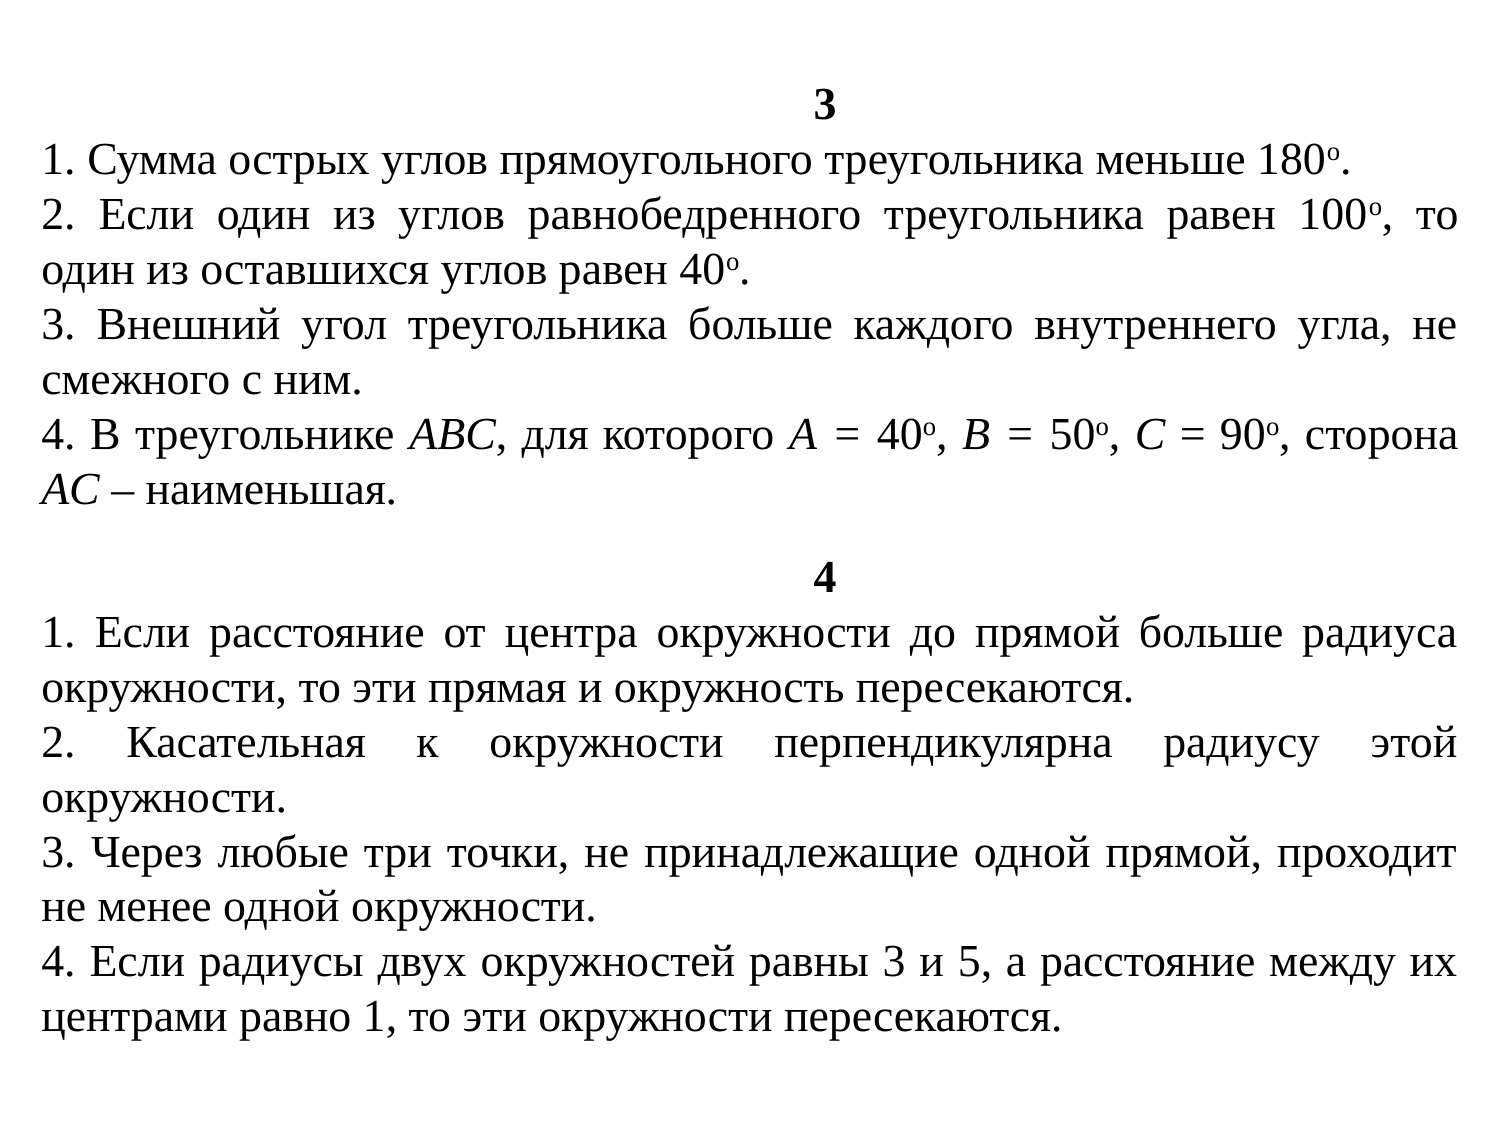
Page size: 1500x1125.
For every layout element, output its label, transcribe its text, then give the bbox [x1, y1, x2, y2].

text_box 3 1. Сумма острых углов прямоугольного треугольника меньше 180о. 2. Если один из углов равнобедренного треугольника равен 100о, то один из оставшихся углов равен 40о. 3. Внешний угол треугольника больше каждого внутреннего угла, не смежного с ним. 4. В треугольнике ABC, для которого A = 40o, B = 50o, C = 90o, сторона AC – наименьшая. [26, 66, 1474, 521]
text_box 4 1. Если расстояние от центра окружности до прямой больше радиуса окружности, то эти прямая и окружность пересекаются. 2. Касательная к окружности перпендикулярна радиусу этой окружности. 3. Через любые три точки, не принадлежащие одной прямой, проходит не менее одной окружности. 4. Если радиусы двух окружностей равны 3 и 5, а расстояние между их центрами равно 1, то эти окружности пересекаются. [26, 538, 1474, 1049]
